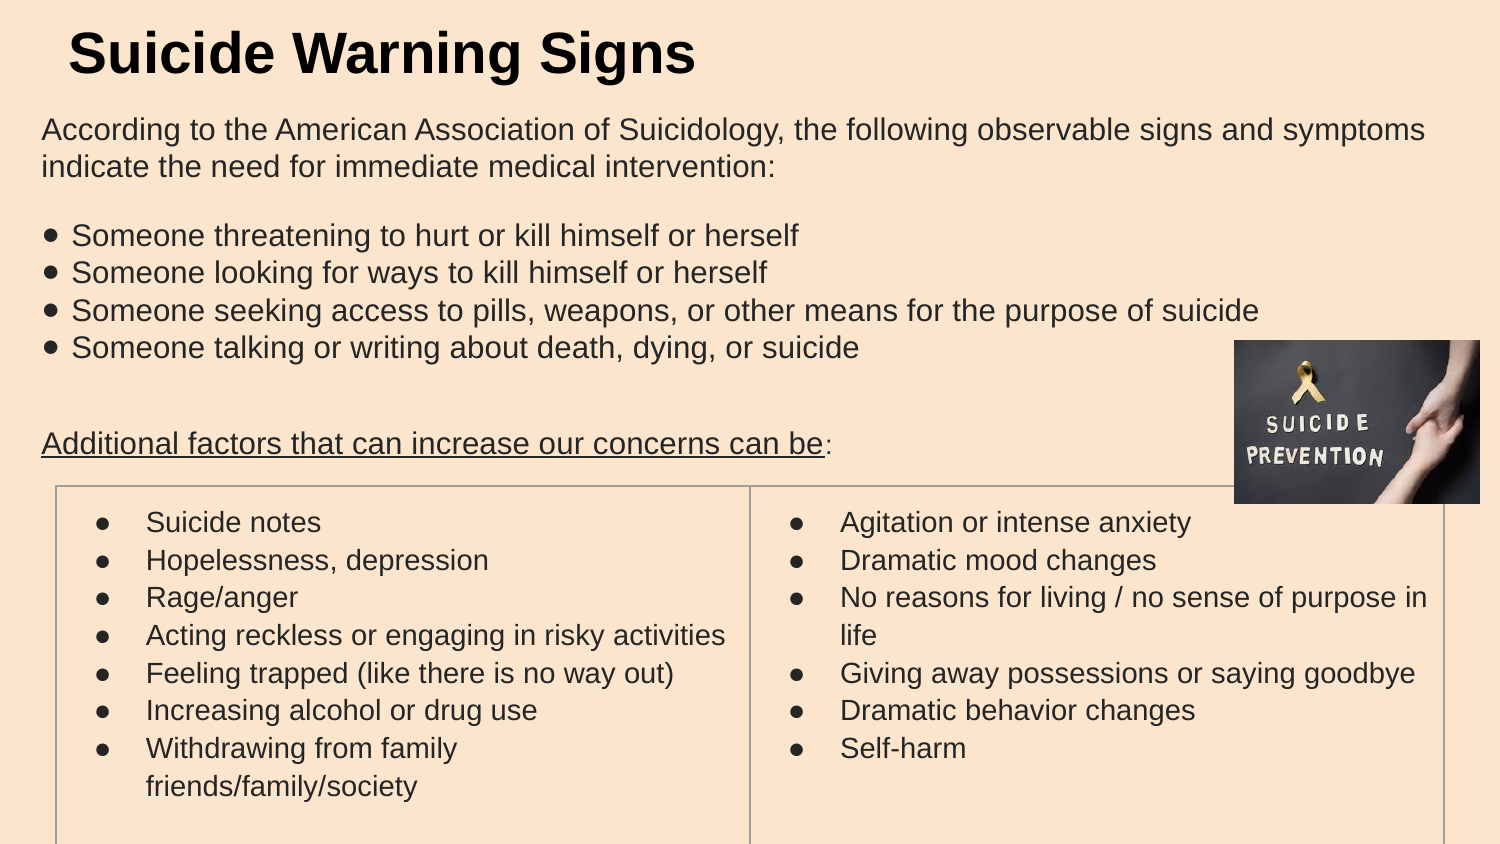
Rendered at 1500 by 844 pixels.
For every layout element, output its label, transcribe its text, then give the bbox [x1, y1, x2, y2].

title Suicide Warning Signs [53, 0, 1452, 93]
table_header Agitation or intense anxiety Dramatic mood changes No reasons for living / no sense of purpose in life Giving away possessions or saying goodbye Dramatic behavior changes Self-harm [751, 487, 1443, 844]
list According to the American Association of Suicidology, the following observable signs and symptoms indicate the need for immediate medical intervention: Someone threatening to hurt or kill himself or herself Someone looking for ways to kill himself or herself Someone seeking access to pills, weapons, or other means for the purpose of suicide Someone talking or writing about death, dying, or suicide Additional factors that can increase our concerns can be: [26, 93, 1480, 805]
picture [1234, 340, 1480, 504]
table_header Suicide notes Hopelessness, depression Rage/anger Acting reckless or engaging in risky activities Feeling trapped (like there is no way out) Increasing alcohol or drug use Withdrawing from family friends/family/society [57, 487, 749, 844]
